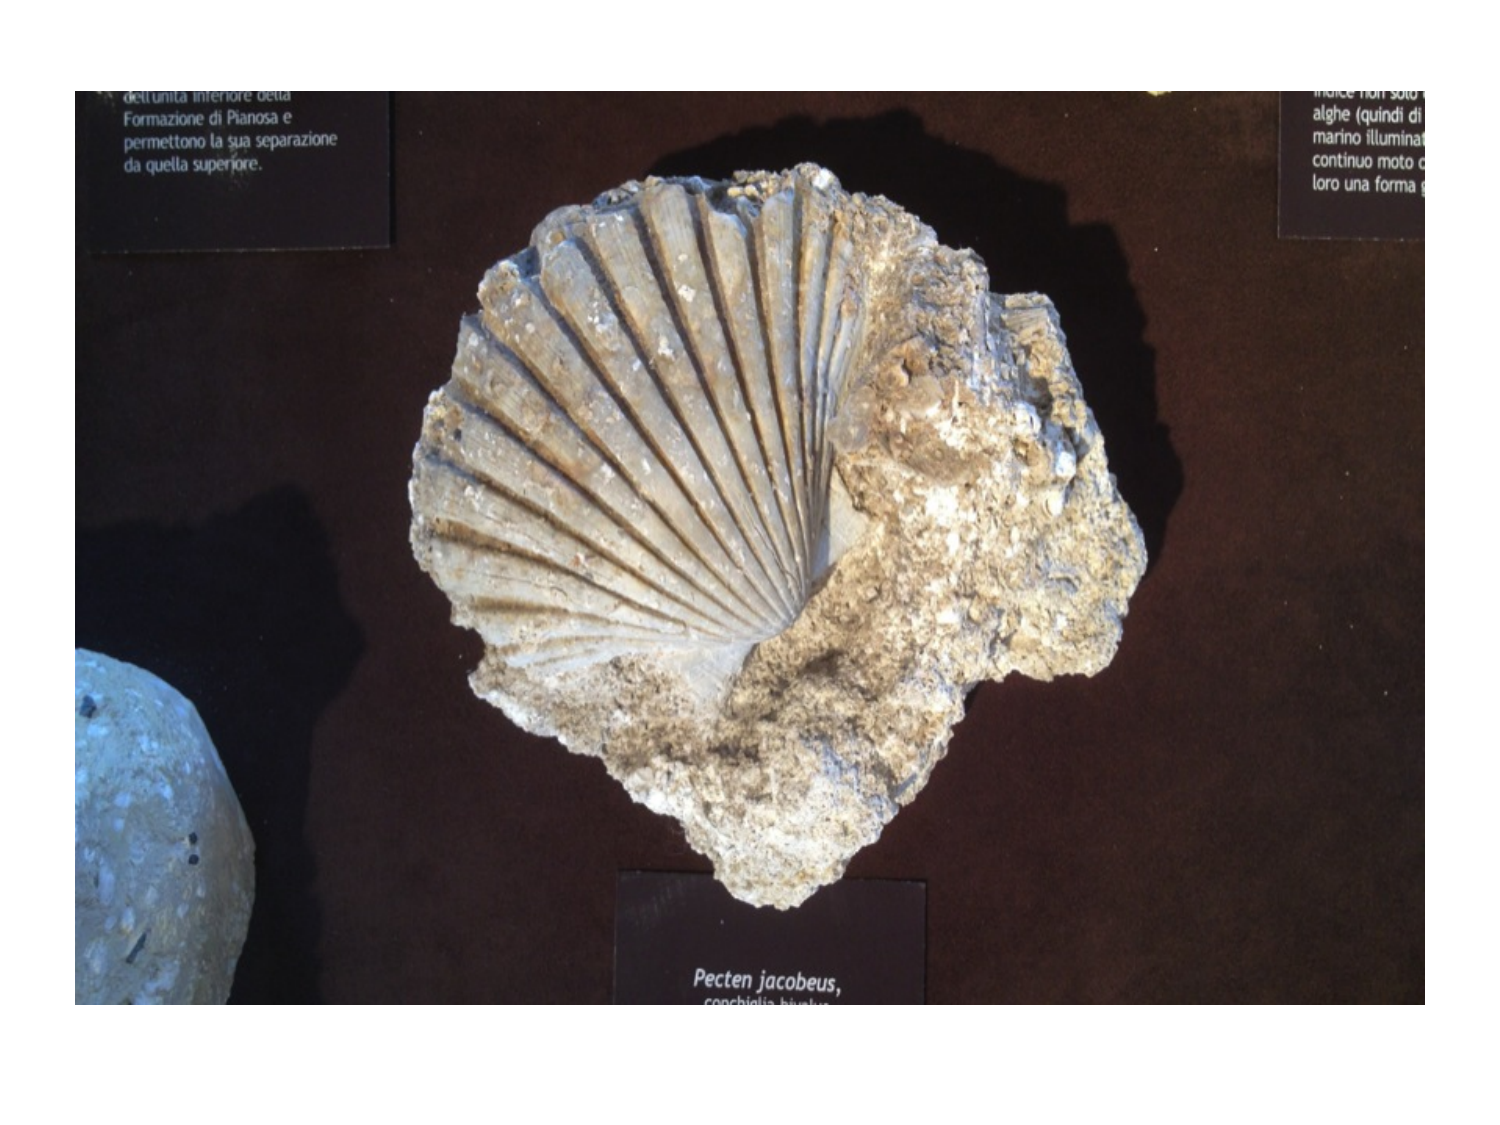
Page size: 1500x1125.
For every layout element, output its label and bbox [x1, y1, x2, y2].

list [74, 90, 1426, 1006]
